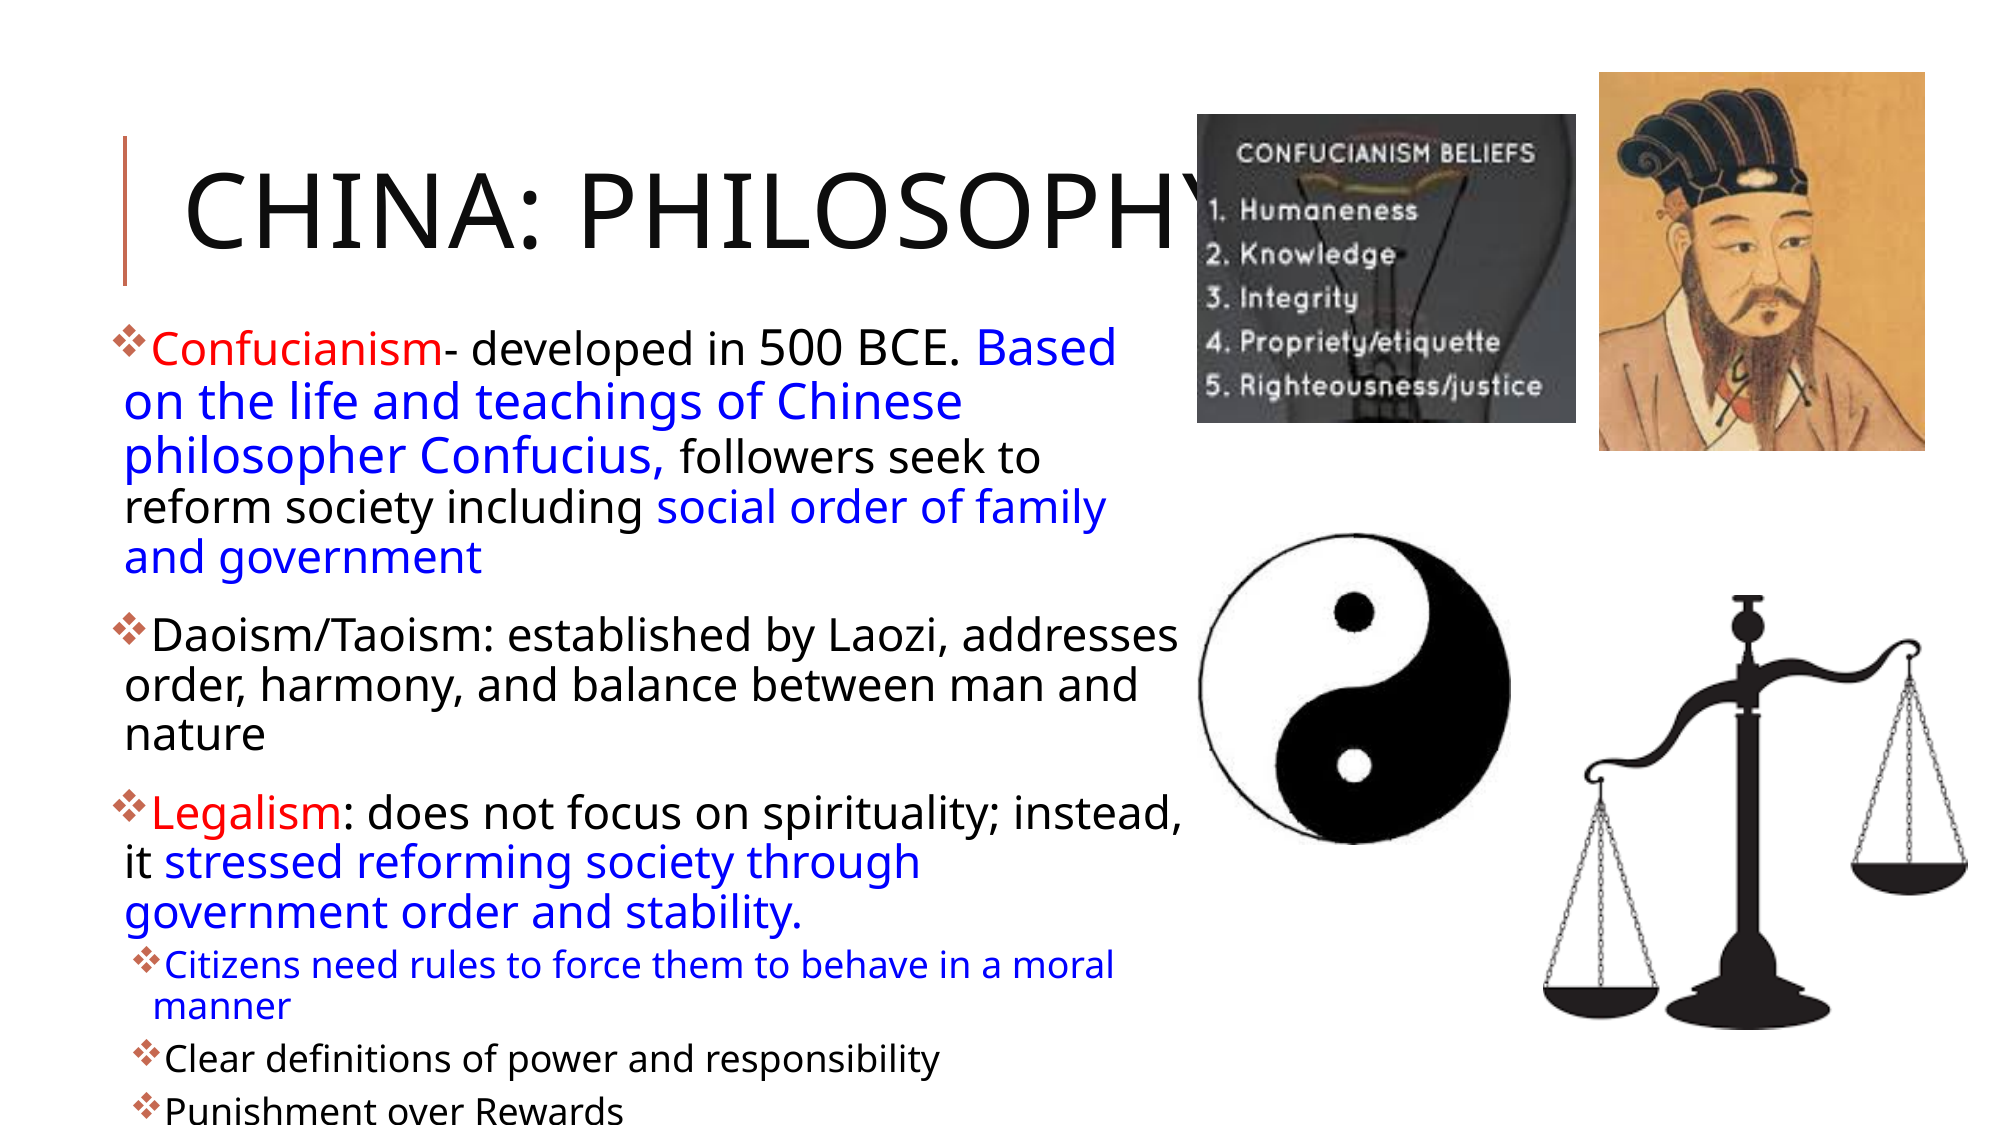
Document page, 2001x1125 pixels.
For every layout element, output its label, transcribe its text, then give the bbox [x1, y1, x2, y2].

picture [1197, 531, 1511, 845]
title China: Philosophy [168, 96, 1592, 342]
picture [1543, 595, 1968, 1030]
picture [1197, 114, 1576, 424]
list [1599, 71, 1926, 451]
list Confucianism- developed in 500 BCE. Based on the life and teachings of Chinese philosopher Confucius, followers seek to reform society including social order of family and government Daoism/Taoism: established by Laozi, addresses order, harmony, and balance between man and nature Legalism: does not focus on spirituality; instead, it stressed reforming society through government order and stability. Citizens need rules to force them to behave in a moral manner Clear definitions of power and responsibility Punishment over Rewards [101, 314, 1198, 1035]
